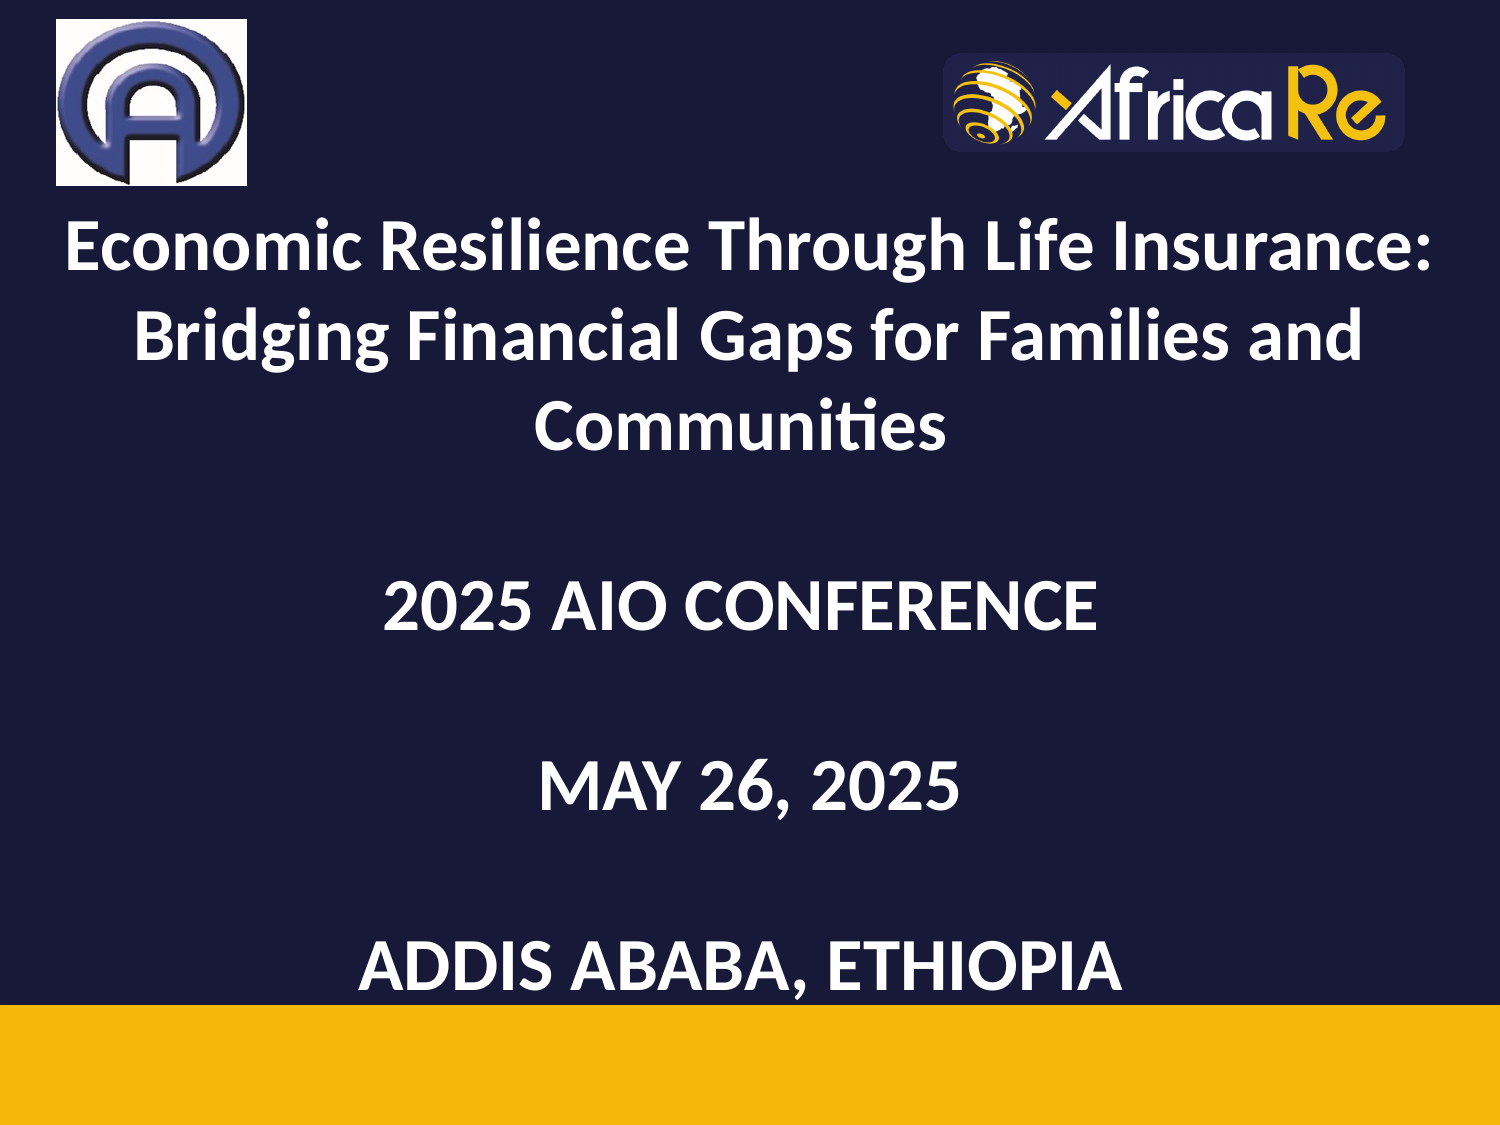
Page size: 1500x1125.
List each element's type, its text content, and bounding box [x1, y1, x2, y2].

text_box [0, 1004, 1500, 1125]
title Economic Resilience Through Life Insurance: Bridging Financial Gaps for Families and Communities 2025 AIO CONFERENCE MAY 26, 2025 ADDIS ABABA, ETHIOPIA [0, 0, 1500, 1004]
picture [943, 53, 1405, 152]
picture [56, 19, 248, 186]
